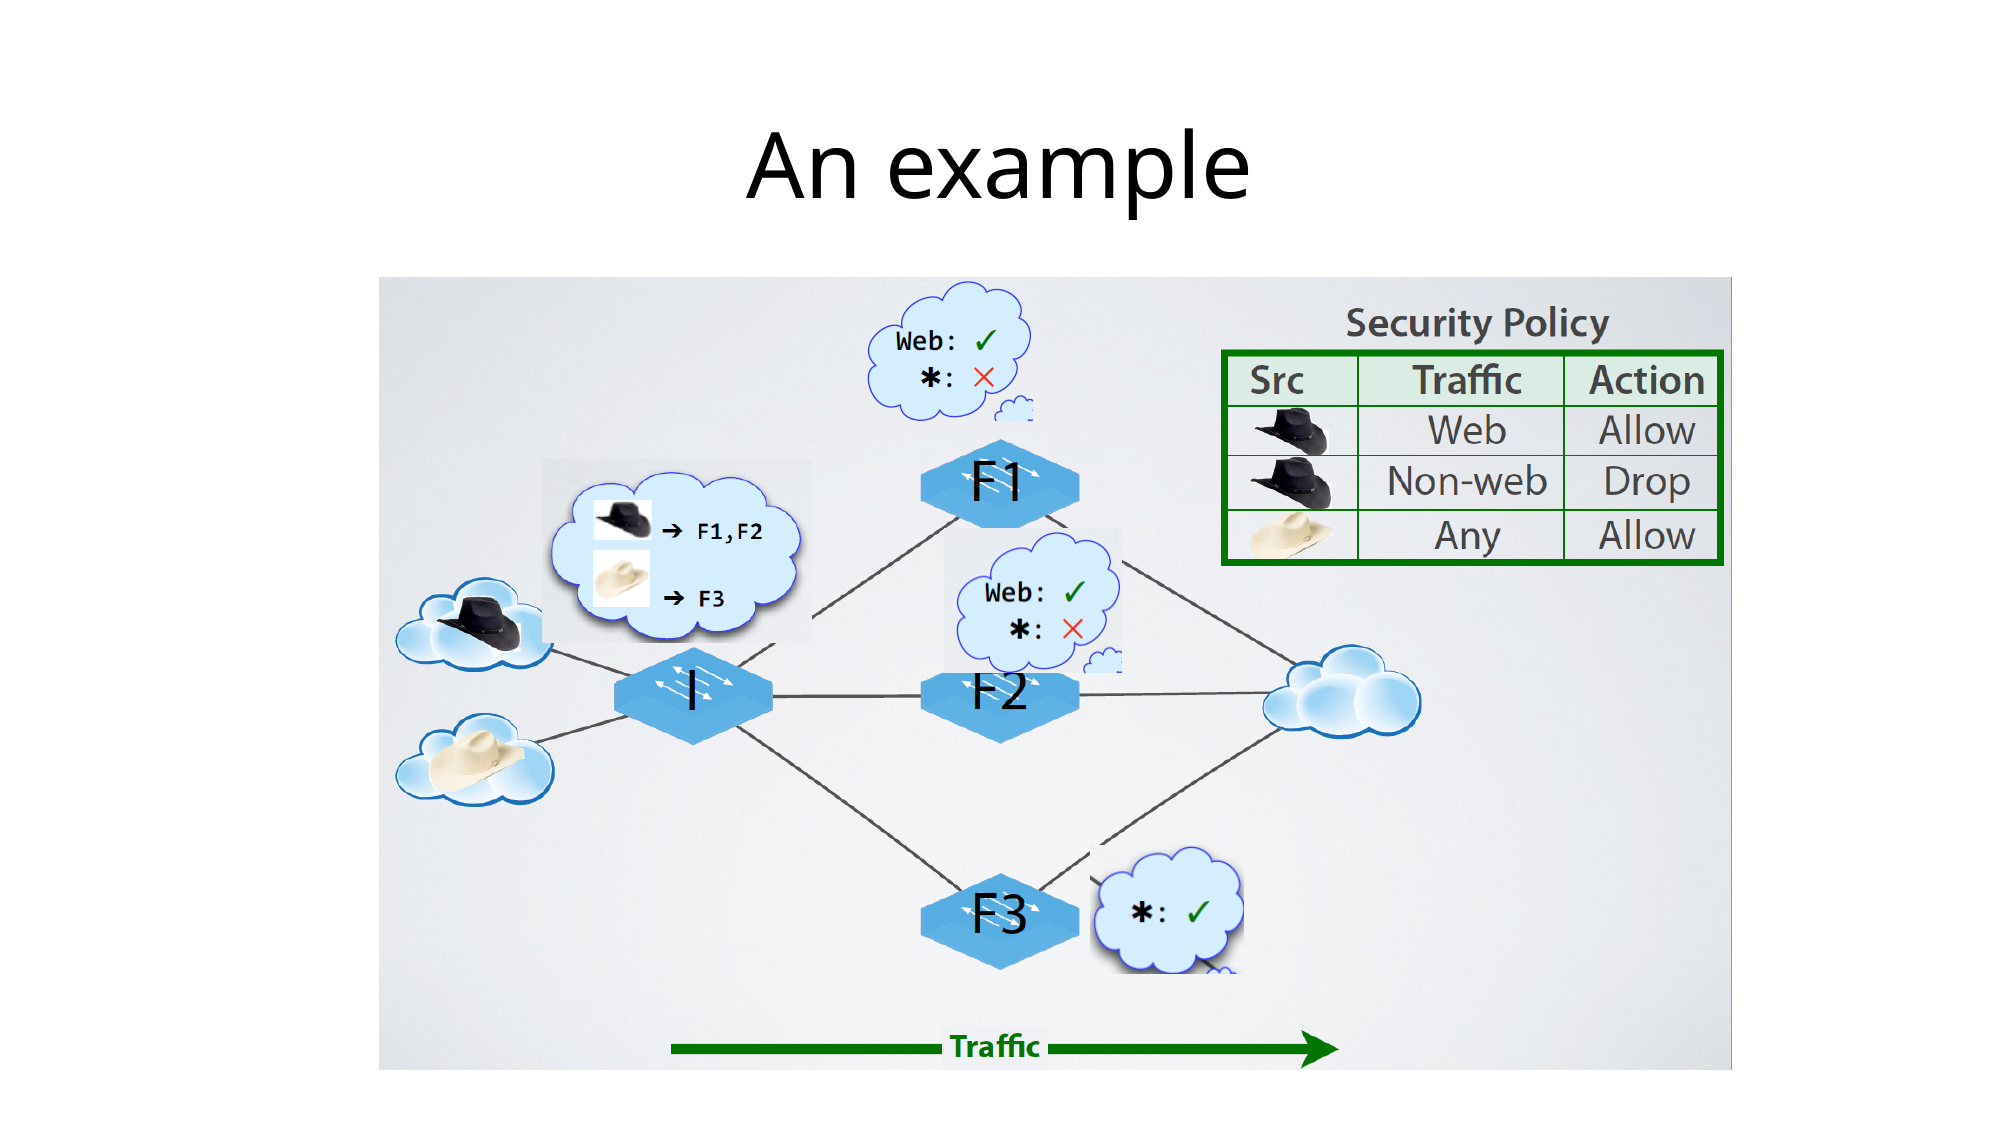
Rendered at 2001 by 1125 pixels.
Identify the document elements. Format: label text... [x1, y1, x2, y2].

picture [379, 277, 1732, 1070]
title An example [137, 59, 1863, 278]
